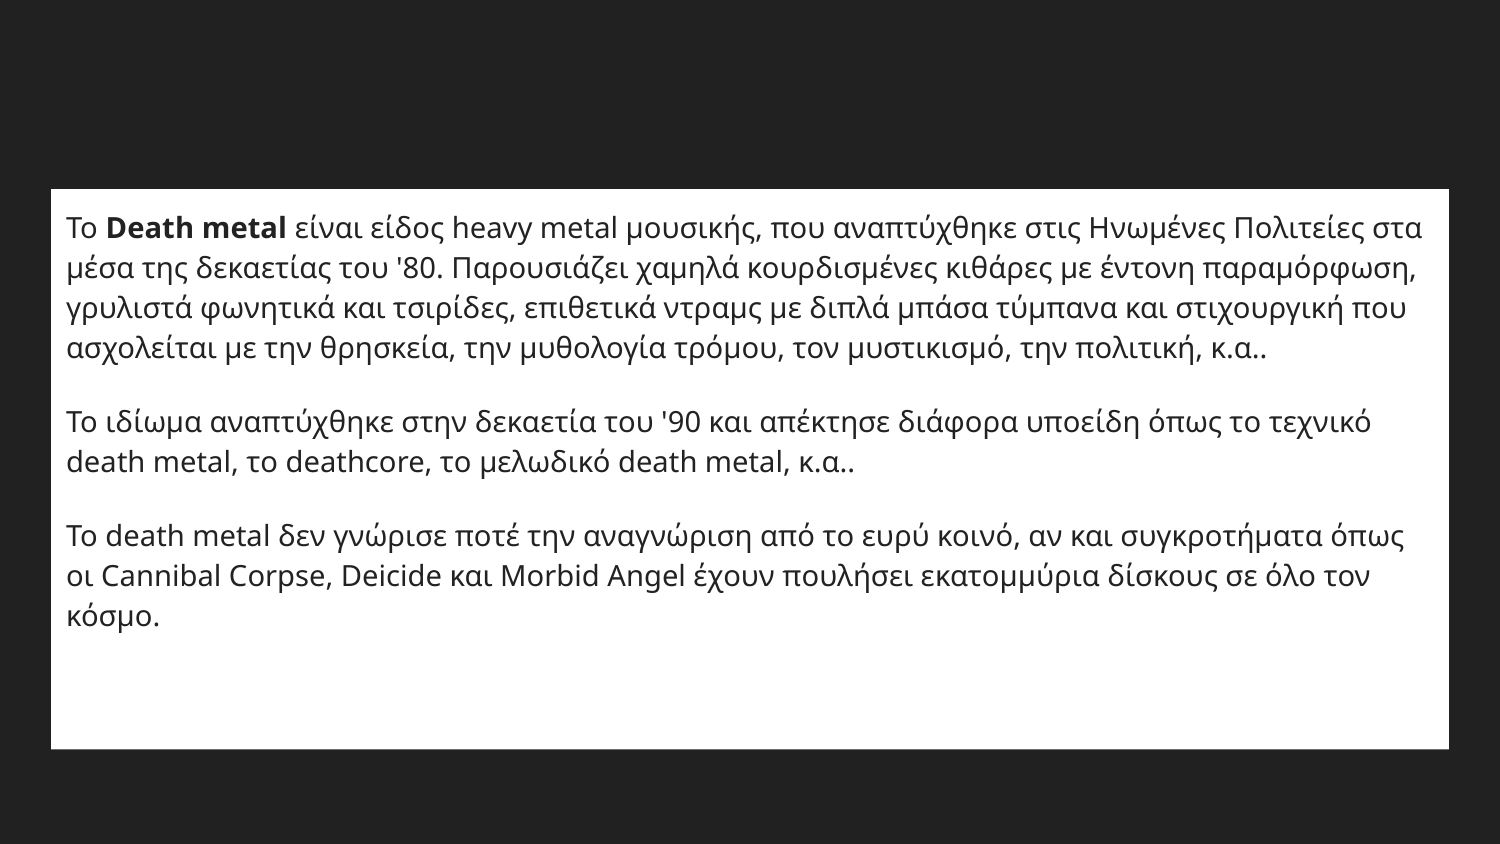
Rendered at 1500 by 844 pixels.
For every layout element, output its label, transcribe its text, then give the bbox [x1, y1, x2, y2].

list Το Death metal είναι είδος heavy metal μουσικής, που αναπτύχθηκε στις Ηνωμένες Πολιτείες στα μέσα της δεκαετίας του '80. Παρουσιάζει χαμηλά κουρδισμένες κιθάρες με έντονη παραμόρφωση, γρυλιστά φωνητικά και τσιρίδες, επιθετικά ντραμς με διπλά μπάσα τύμπανα και στιχουργική που ασχολείται με την θρησκεία, την μυθολογία τρόμου, τον μυστικισμό, την πολιτική, κ.α.. Το ιδίωμα αναπτύχθηκε στην δεκαετία του '90 και απέκτησε διάφορα υποείδη όπως το τεχνικό death metal, το deathcore, το μελωδικό death metal, κ.α.. Το death metal δεν γνώρισε ποτέ την αναγνώριση από το ευρύ κοινό, αν και συγκροτήματα όπως οι Cannibal Corpse, Deicide και Morbid Angel έχουν πουλήσει εκατομμύρια δίσκους σε όλο τον κόσμο. [51, 189, 1449, 750]
